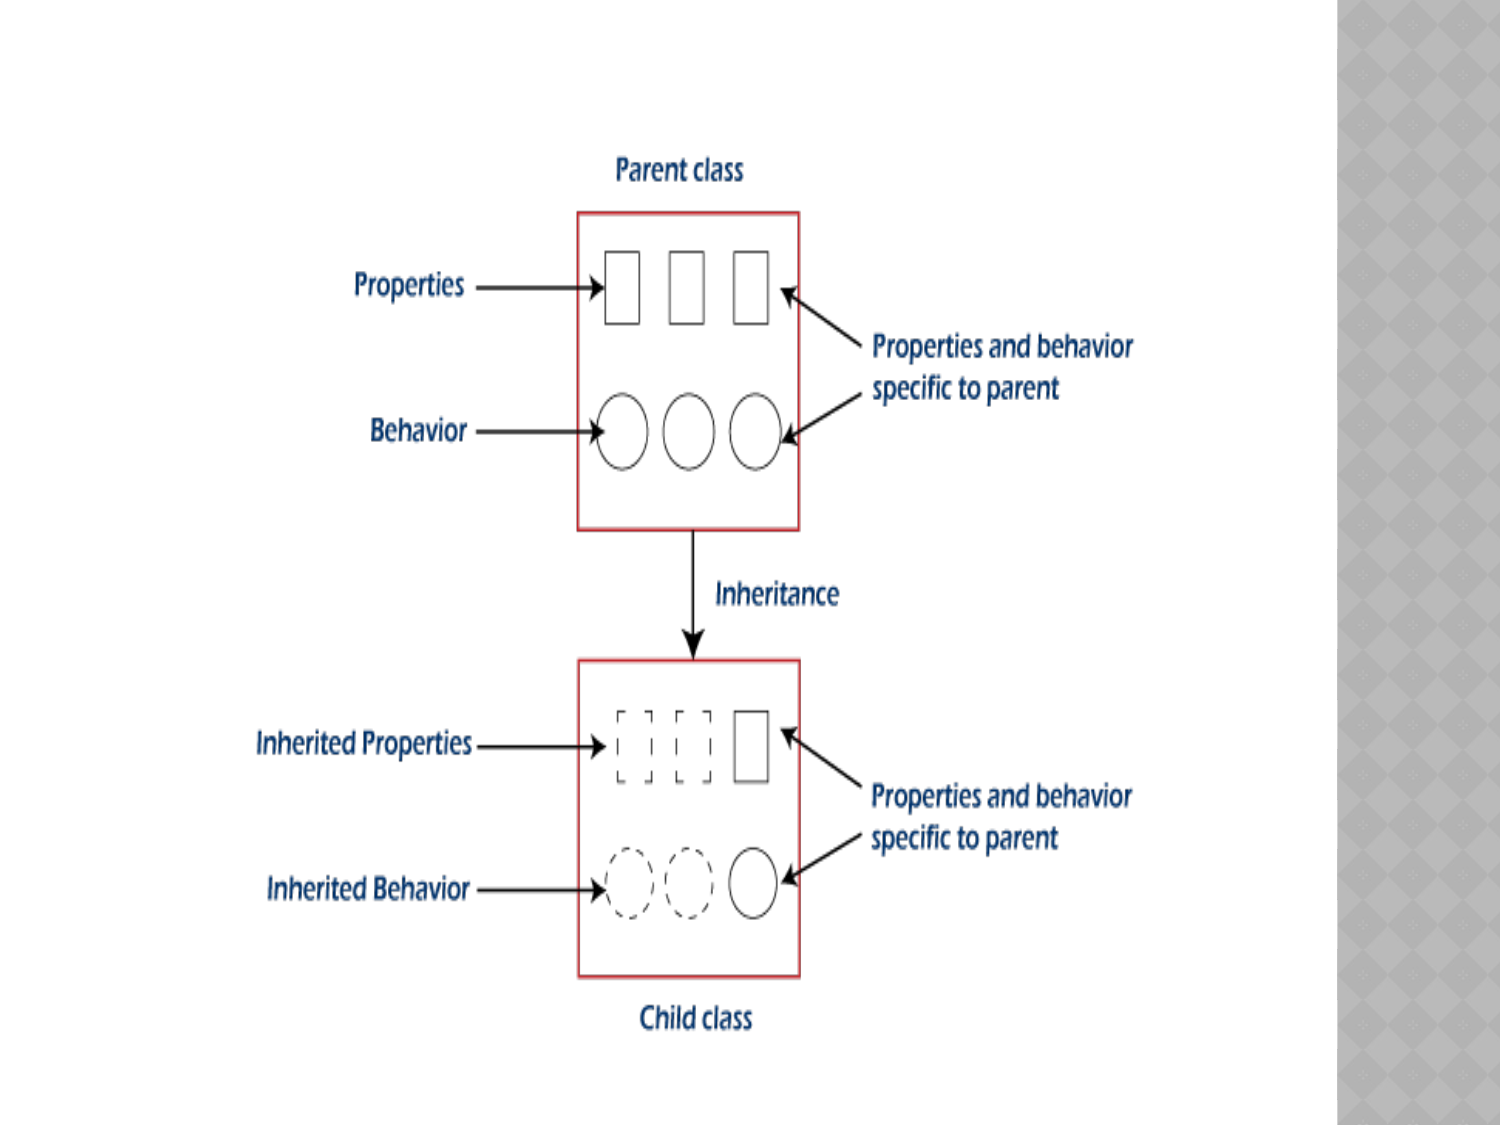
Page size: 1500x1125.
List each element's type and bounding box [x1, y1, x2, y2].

picture [233, 140, 1161, 1044]
